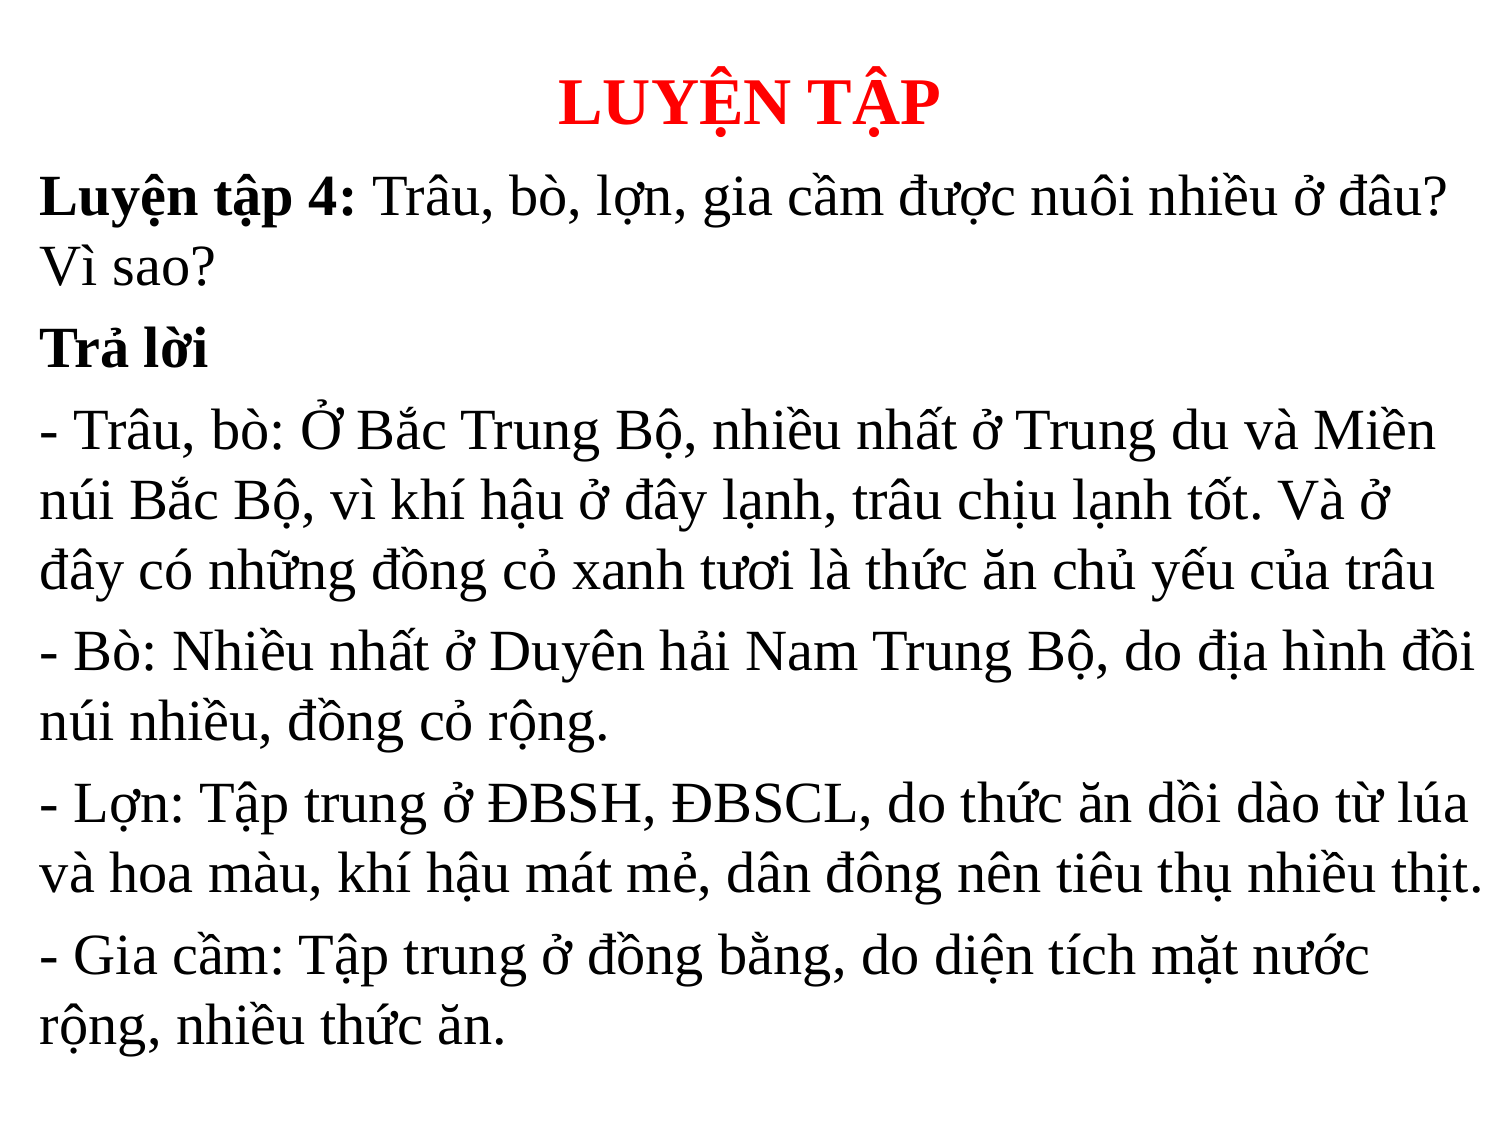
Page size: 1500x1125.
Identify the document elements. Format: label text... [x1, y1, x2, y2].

list Luyện tập 4: Trâu, bò, lợn, gia cầm được nuôi nhiều ở đâu? Vì sao? Trả lời - Trâu, bò: Ở Bắc Trung Bộ, nhiều nhất ở Trung du và Miền núi Bắc Bộ, vì khí hậu ở đây lạnh, trâu chịu lạnh tốt. Và ở đây có những đồng cỏ xanh tươi là thức ăn chủ yếu của trâu - Bò: Nhiều nhất ở Duyên hải Nam Trung Bộ, do địa hình đồi núi nhiều, đồng cỏ rộng. - Lợn: Tập trung ở ĐBSH, ĐBSCL, do thức ăn dồi dào từ lúa và hoa màu, khí hậu mát mẻ, dân đông nên tiêu thụ nhiều thịt. - Gia cầm: Tập trung ở đồng bằng, do diện tích mặt nước rộng, nhiều thức ăn. [24, 149, 1500, 1018]
title LUYỆN TẬP [75, 45, 1425, 149]
